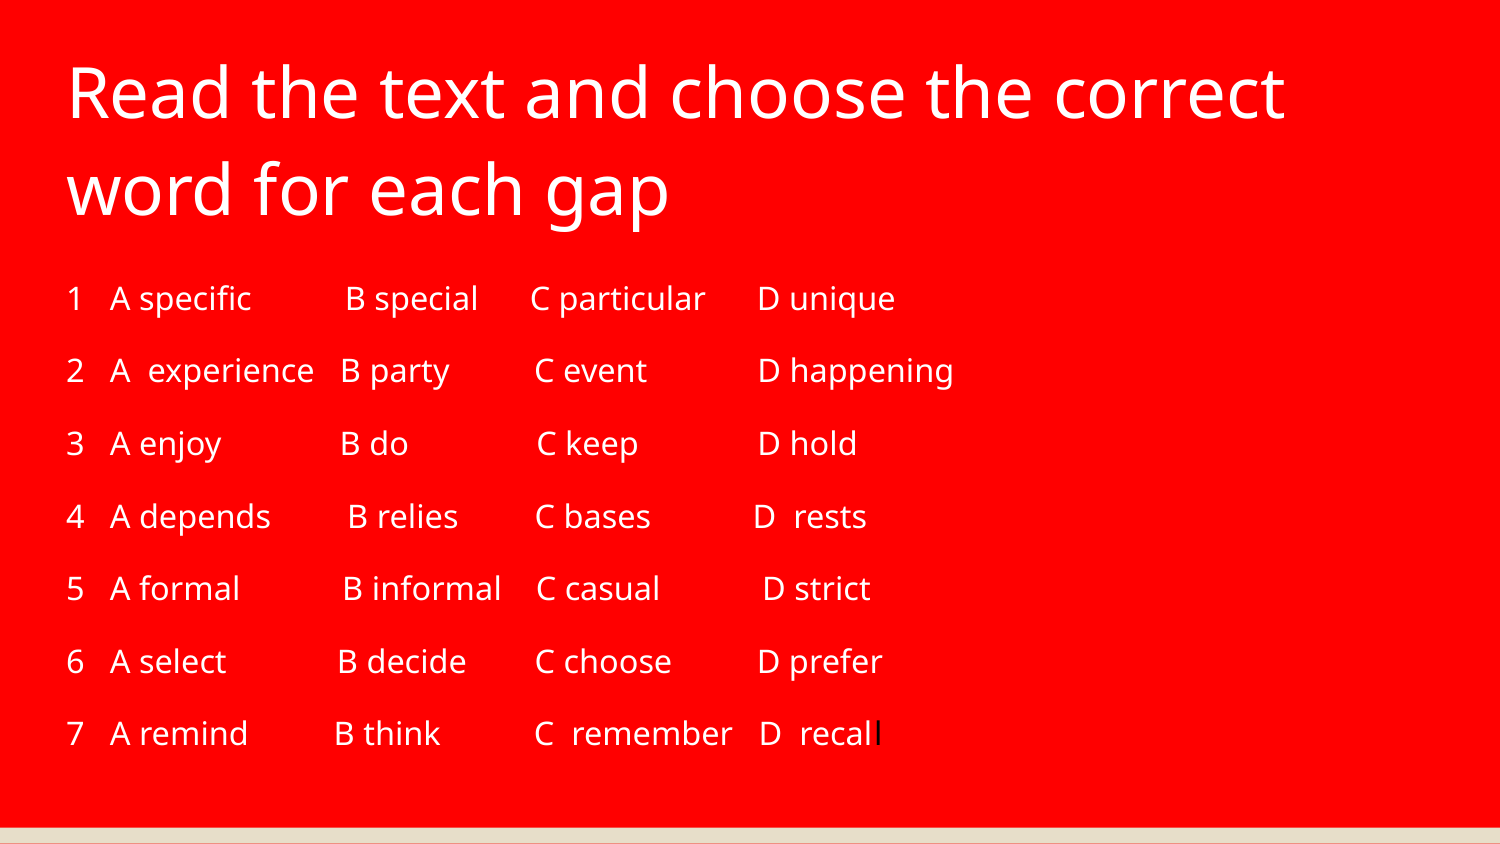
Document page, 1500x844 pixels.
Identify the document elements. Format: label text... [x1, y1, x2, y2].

title Read the text and choose the correct word for each gap [51, 27, 1449, 251]
list 1 A specific B special C particular D unique 2 A experience B party C event D happening 3 A enjoy B do C keep D hold 4 A depends B relies C bases D rests 5 A formal B informal C casual D strict 6 A select B decide C choose D prefer 7 A remind B think C remember D recall [51, 254, 1449, 778]
